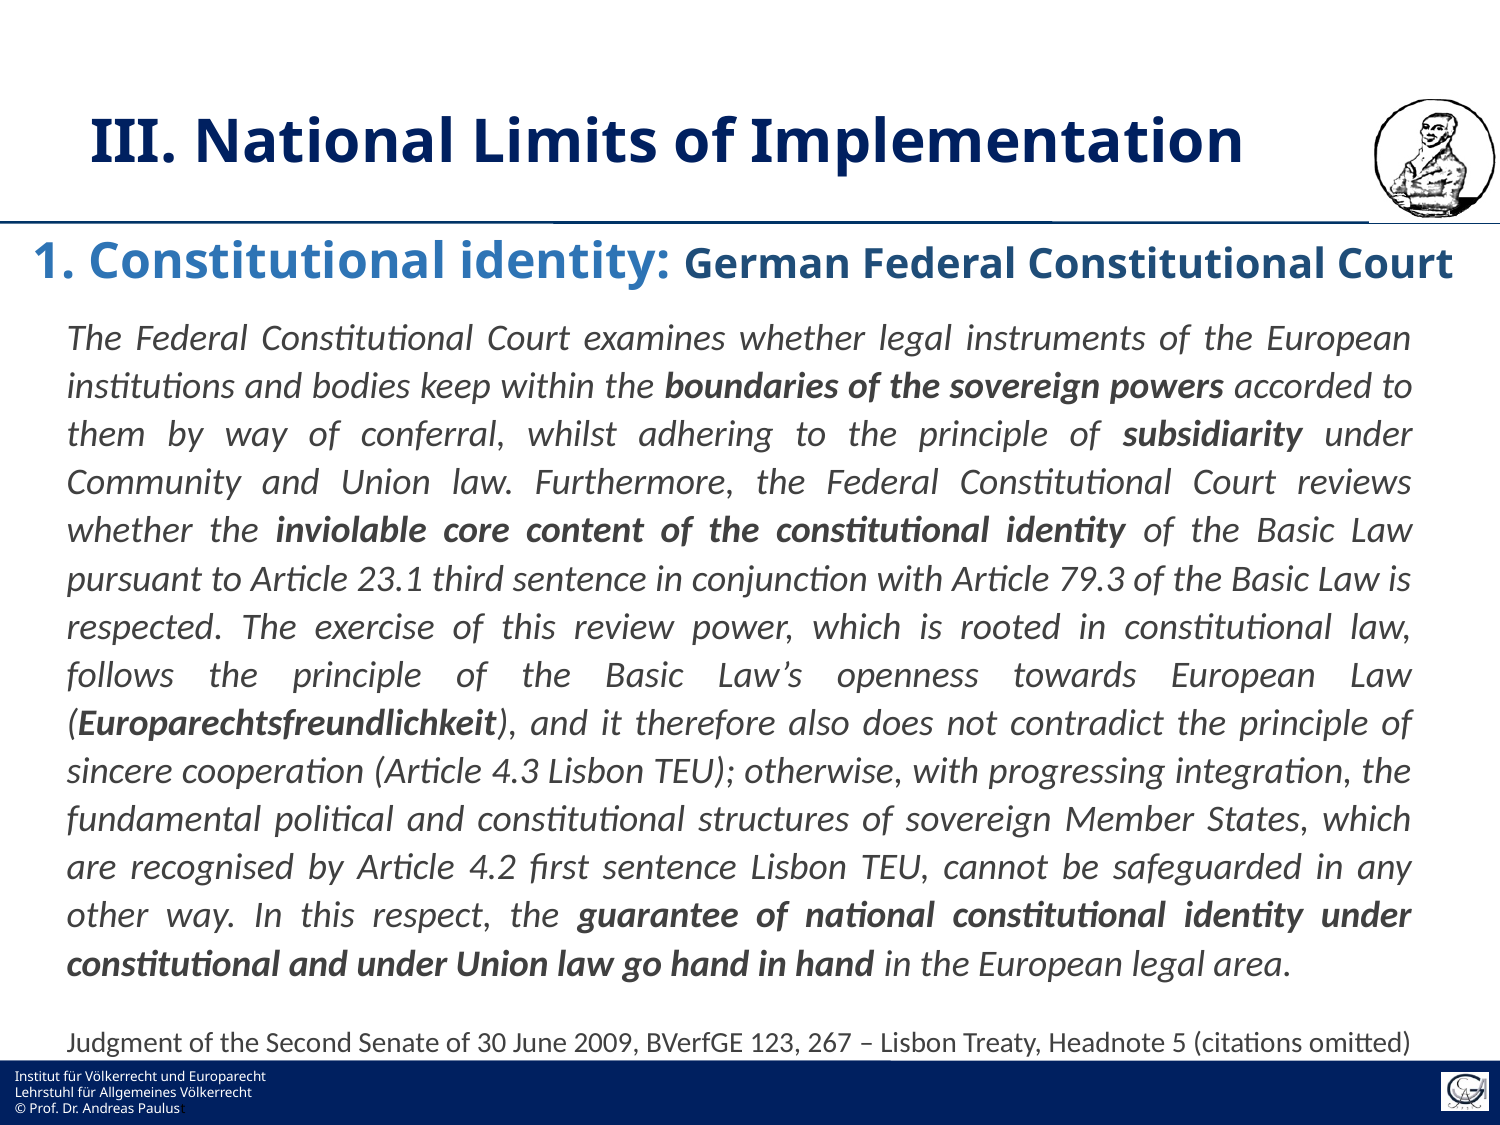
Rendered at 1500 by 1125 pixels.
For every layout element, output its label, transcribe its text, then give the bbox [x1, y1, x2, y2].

picture [1441, 1072, 1489, 1111]
title III. National Limits of Implementation [75, 45, 1425, 217]
picture [1425, 93, 1500, 217]
list 1. Constitutional identity: German Federal Constitutional Court The Federal Constitutional Court examines whether legal instruments of the European institutions and bodies keep within the boundaries of the sovereign powers accorded to them by way of conferral, whilst adhering to the principle of subsidiarity under Community and Union law. Furthermore, the Federal Constitutional Court reviews whether the inviolable core content of the constitutional identity of the Basic Law pursuant to Article 23.1 third sentence in conjunction with Article 79.3 of the Basic Law is respected. The exercise of this review power, which is rooted in constitutional law, follows the principle of the Basic Law’s openness towards European Law (Europarechtsfreundlichkeit), and it therefore also does not contradict the principle of sincere cooperation (Article 4.3 Lisbon TEU); otherwise, with progressing integration, the fundamental political and constitutional structures of sovereign Member States, which are recognised by Article 4.2 first sentence Lisbon TEU, cannot be safeguarded in any other way. In this respect, the guarantee of national constitutional identity under constitutional and under Union law go hand in hand in the European legal area. Judgment of the Second Senate of 30 June 2009, BVerfGE 123, 267 – Lisbon Treaty, Headnote 5 (citations omitted) [17, 217, 1500, 1027]
